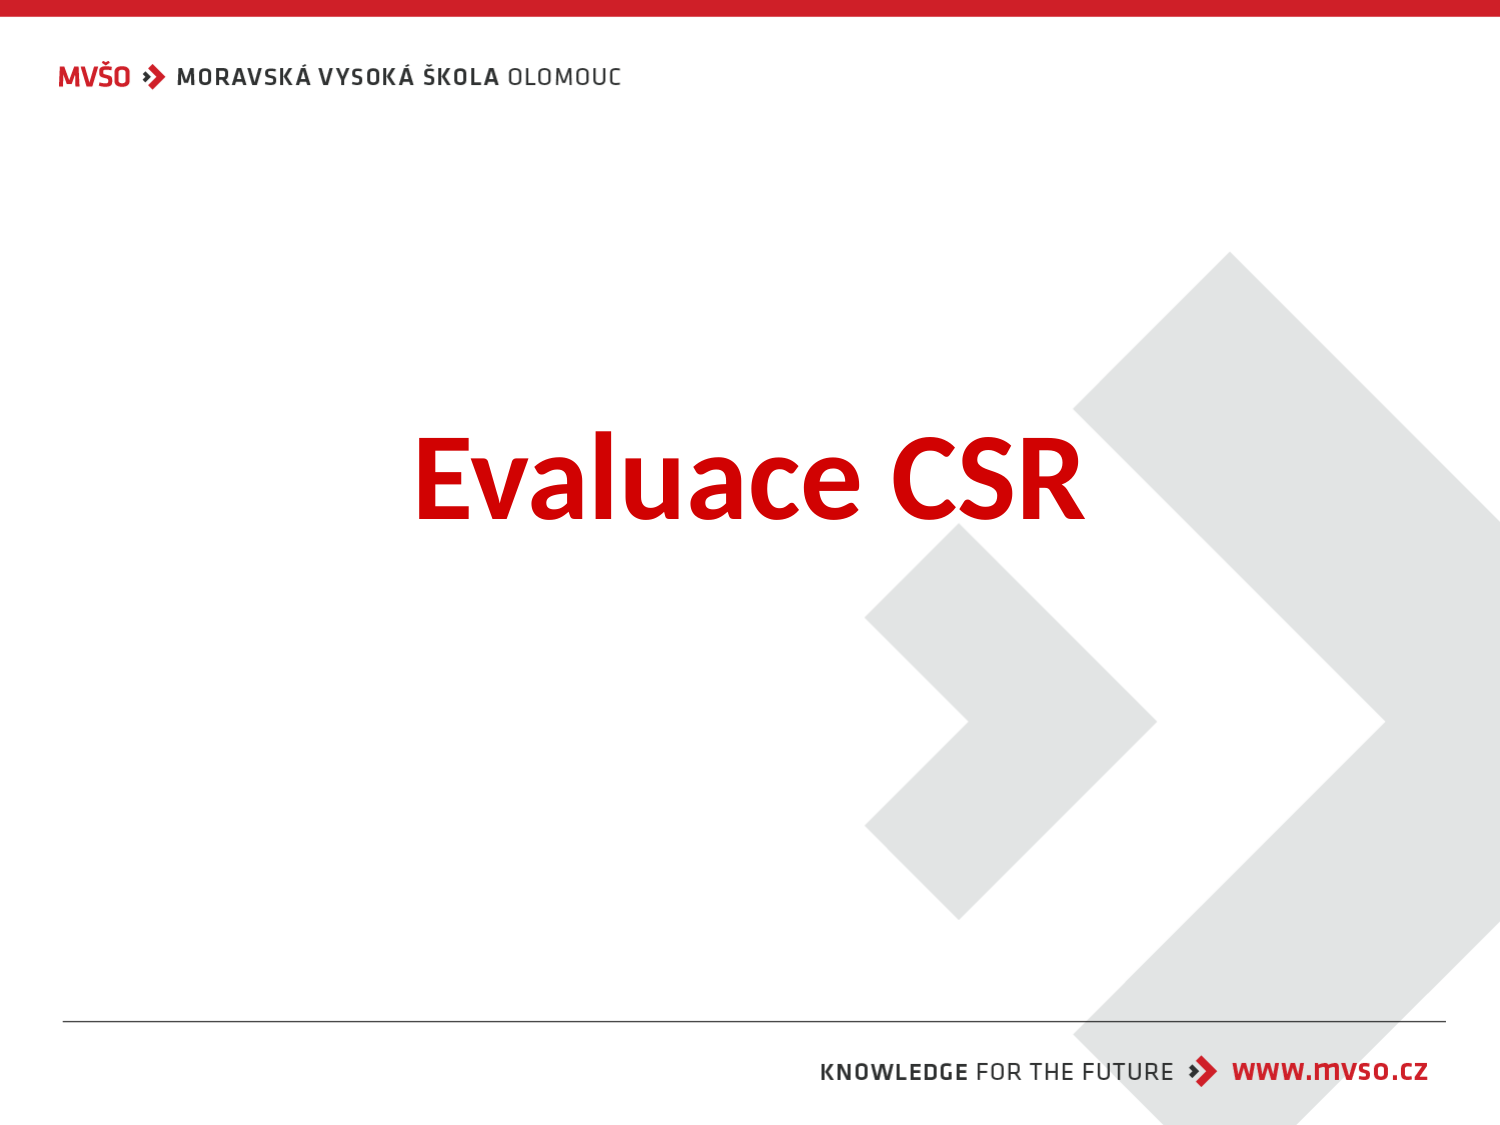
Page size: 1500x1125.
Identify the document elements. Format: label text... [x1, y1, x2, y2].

title Evaluace CSR [112, 349, 1388, 591]
picture [0, 0, 1500, 1125]
